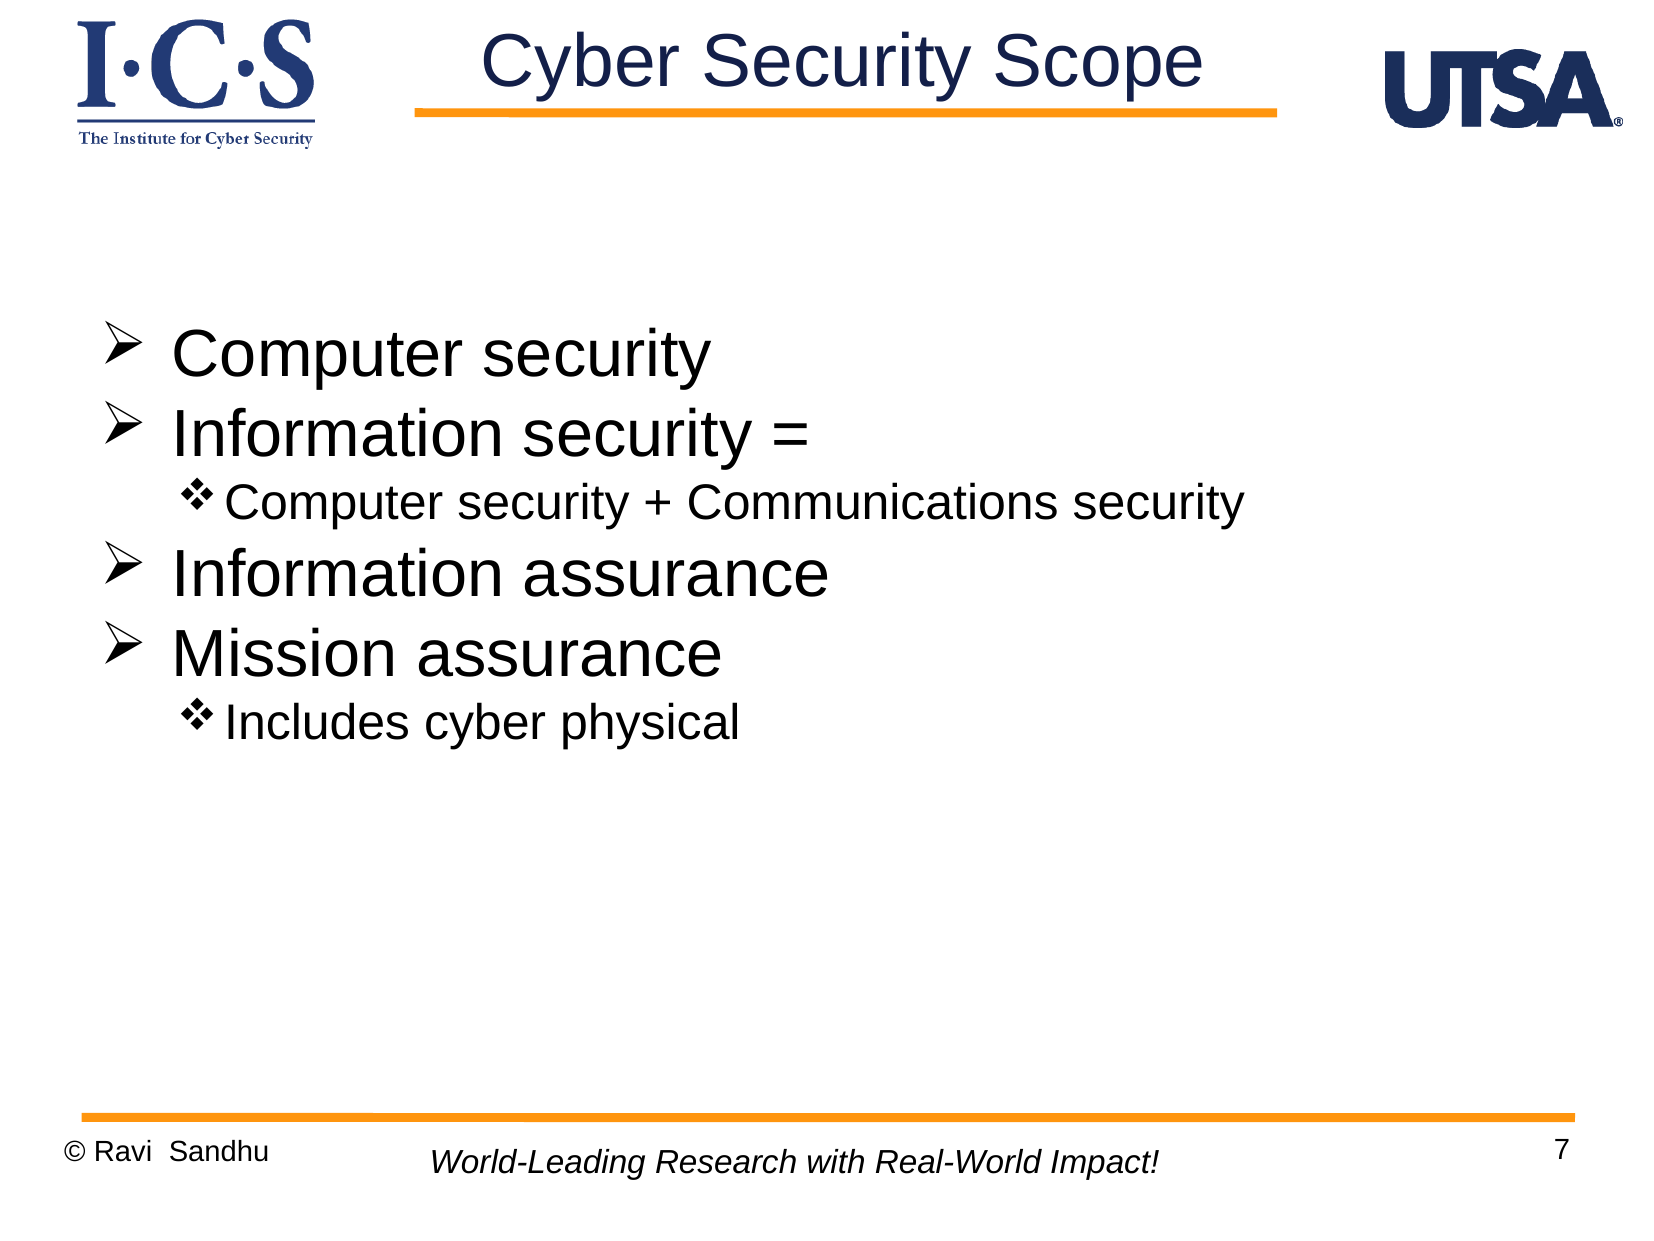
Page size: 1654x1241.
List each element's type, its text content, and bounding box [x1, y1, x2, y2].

text_box 7 [1185, 1129, 1571, 1215]
picture [73, 0, 317, 151]
text_box © Ravi Sandhu [64, 1132, 450, 1218]
text_box World-Leading Research with Real-World Impact! [414, 1132, 1176, 1188]
picture [1385, 49, 1623, 128]
text_box Cyber Security Scope [360, 0, 1326, 113]
list Computer security Information security = Computer security + Communications security Information assurance Mission assurance Includes cyber physical [82, 149, 1571, 1109]
